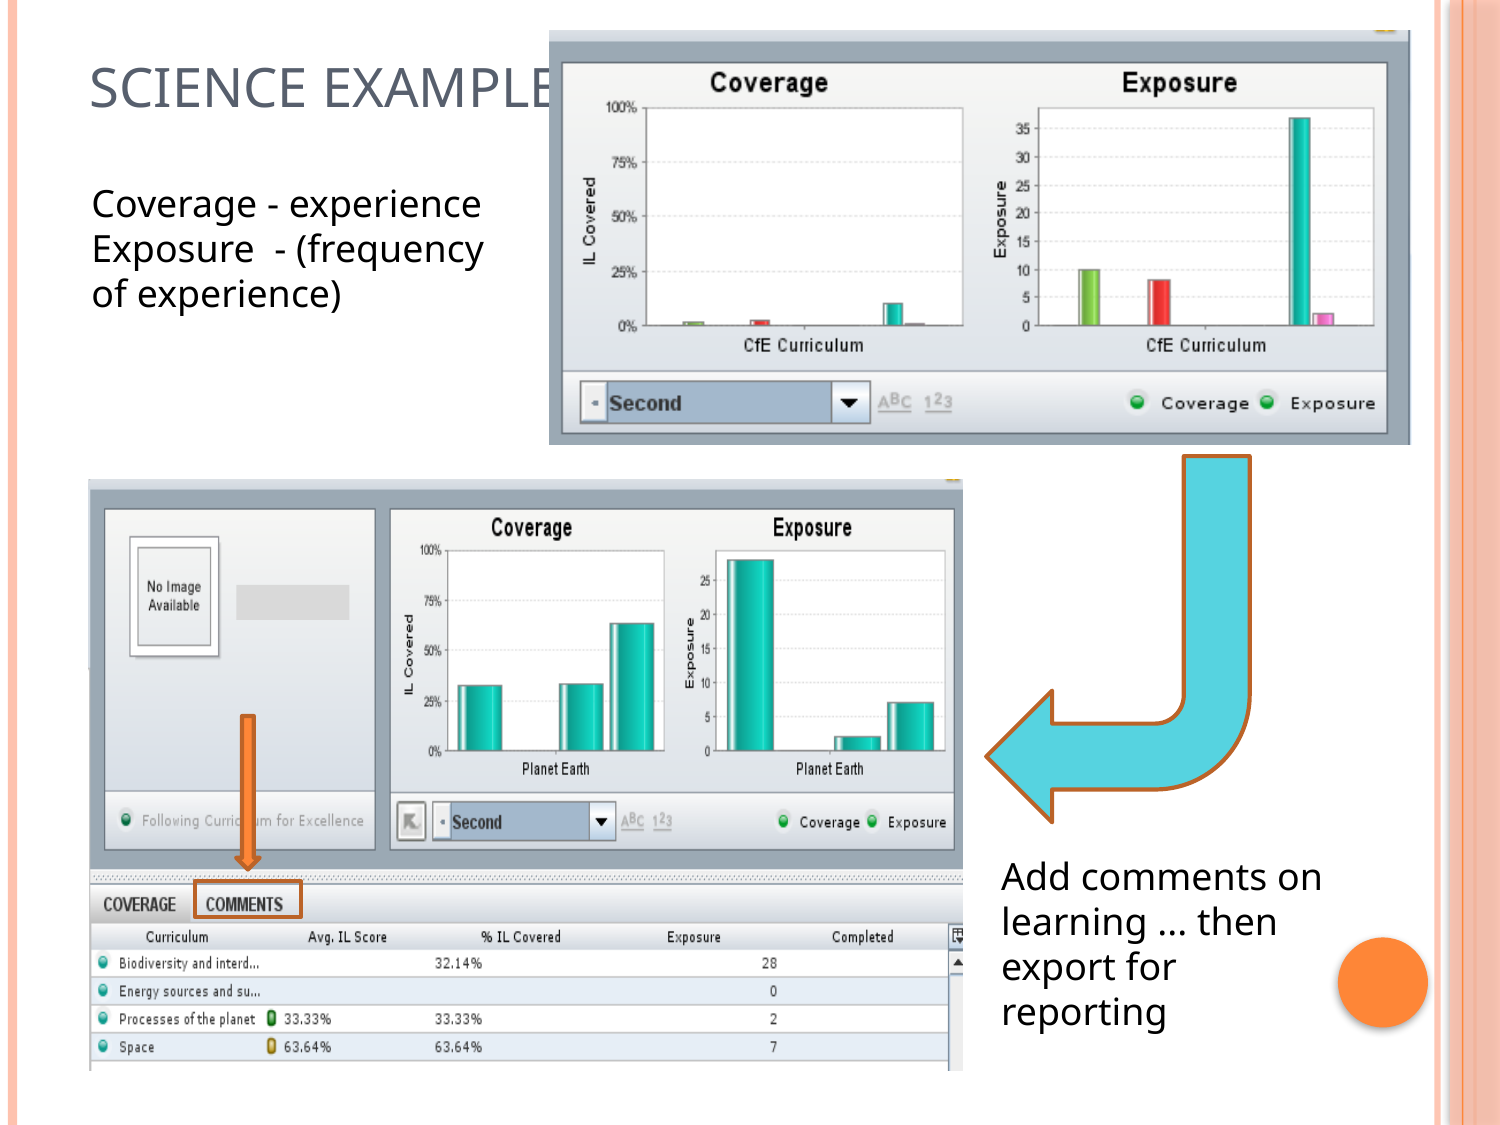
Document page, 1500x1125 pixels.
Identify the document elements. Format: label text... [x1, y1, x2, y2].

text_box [87, 479, 964, 1071]
text_box Coverage - experience Exposure - (frequency of experience) [76, 172, 514, 368]
text_box [1175, 455, 1252, 712]
text_box [1027, 688, 1055, 712]
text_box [194, 715, 1342, 998]
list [548, 30, 1413, 445]
title Science Example [75, 45, 542, 126]
